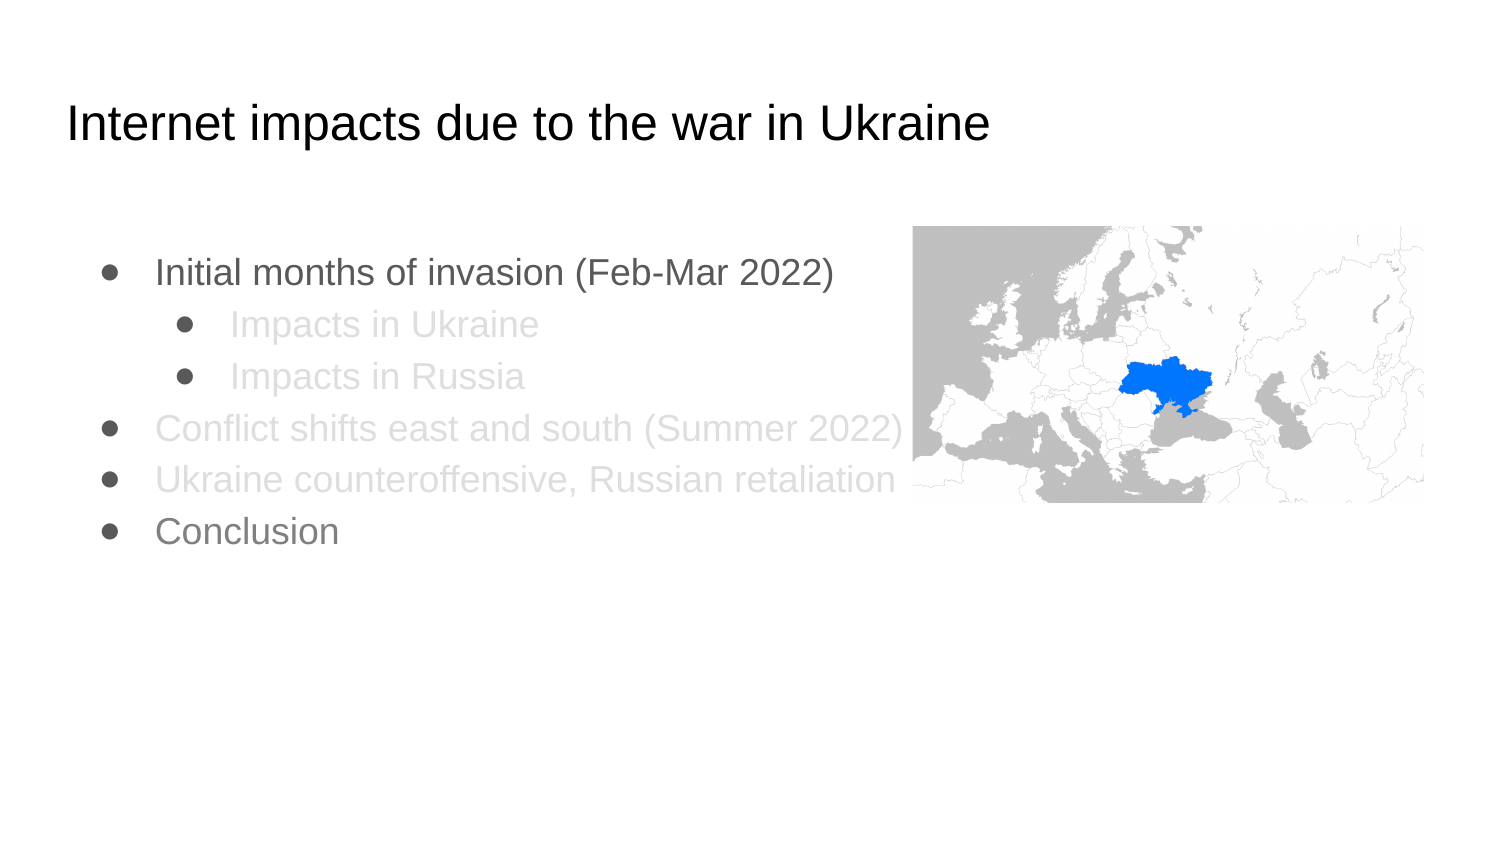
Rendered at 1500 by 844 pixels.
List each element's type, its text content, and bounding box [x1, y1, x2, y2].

title Internet impacts due to the war in Ukraine [51, 72, 1449, 167]
list Initial months of invasion (Feb-Mar 2022) Impacts in Ukraine Impacts in Russia Conflict shifts east and south (Summer 2022) Ukraine counteroffensive, Russian retaliation Conclusion [64, 226, 1463, 605]
picture [912, 226, 1425, 504]
